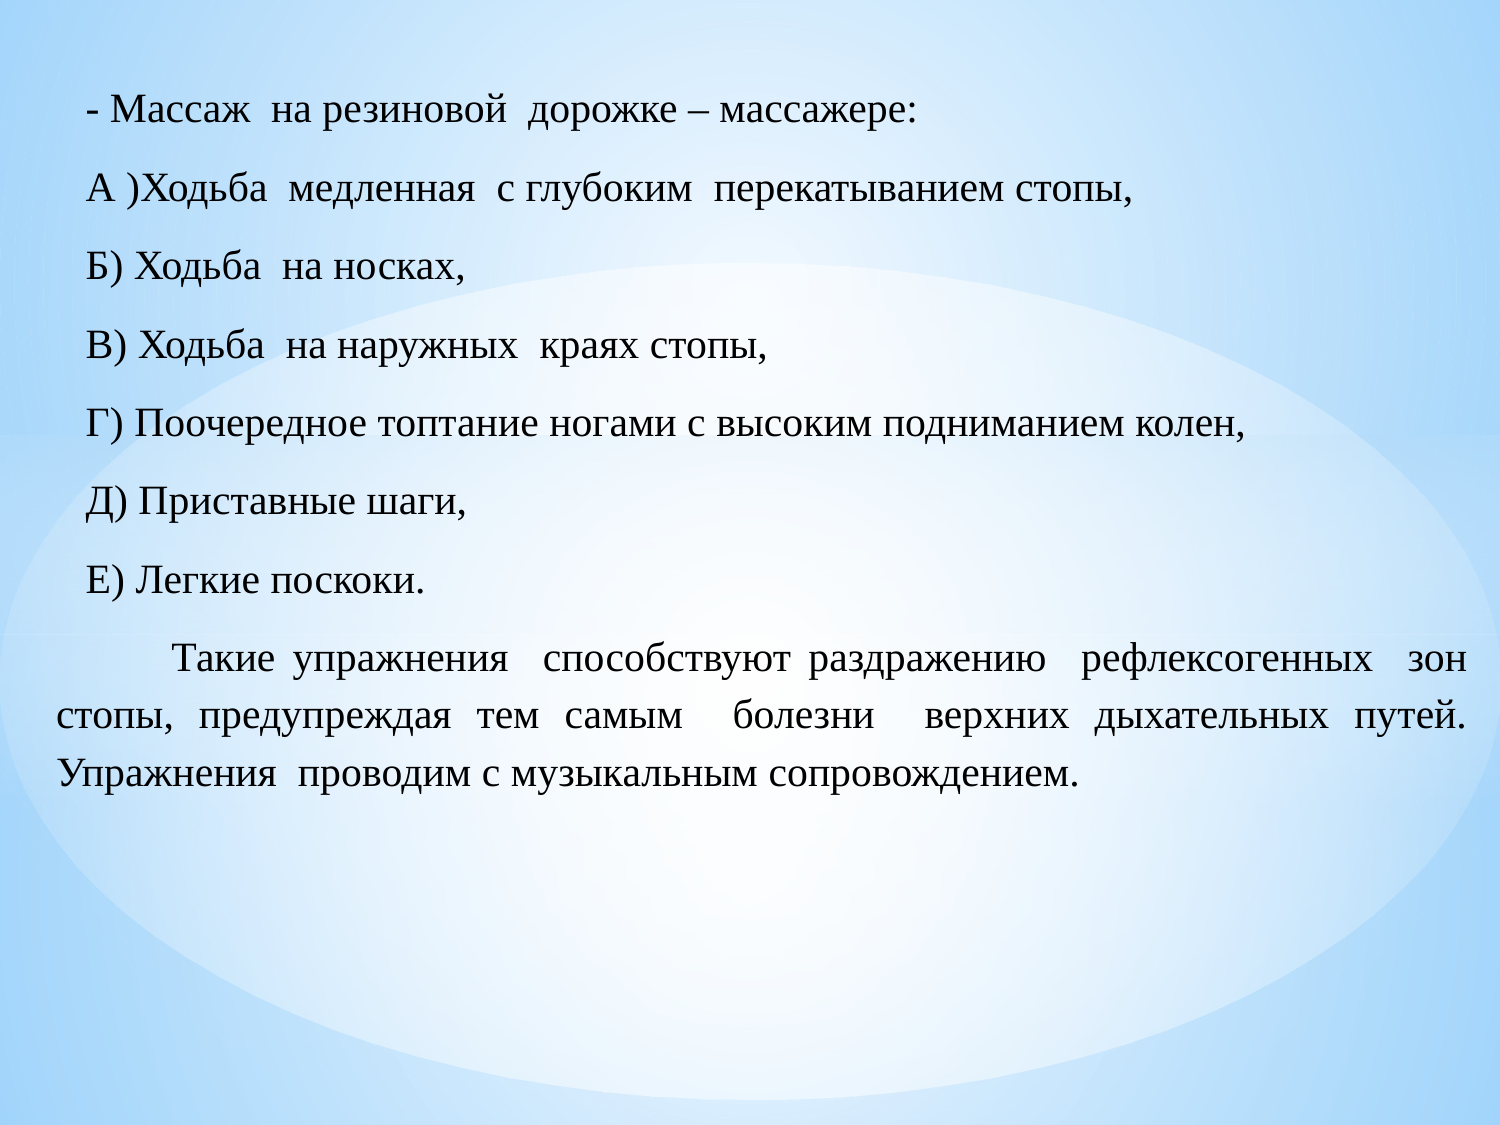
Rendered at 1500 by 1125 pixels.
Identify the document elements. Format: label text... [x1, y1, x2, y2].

text_box - Массаж на резиновой дорожке – массажере: А )Ходьба медленная с глубоким перекатыванием стопы, Б) Ходьба на носках, В) Ходьба на наружных краях стопы, Г) Поочередное топтание ногами с высоким подниманием колен, Д) Приставные шаги, Е) Легкие поскоки. Такие упражнения способствуют раздражению рефлексогенных зон стопы, предупреждая тем самым болезни верхних дыхательных путей. Упражнения проводим с музыкальным сопровождением. [41, 66, 1483, 803]
